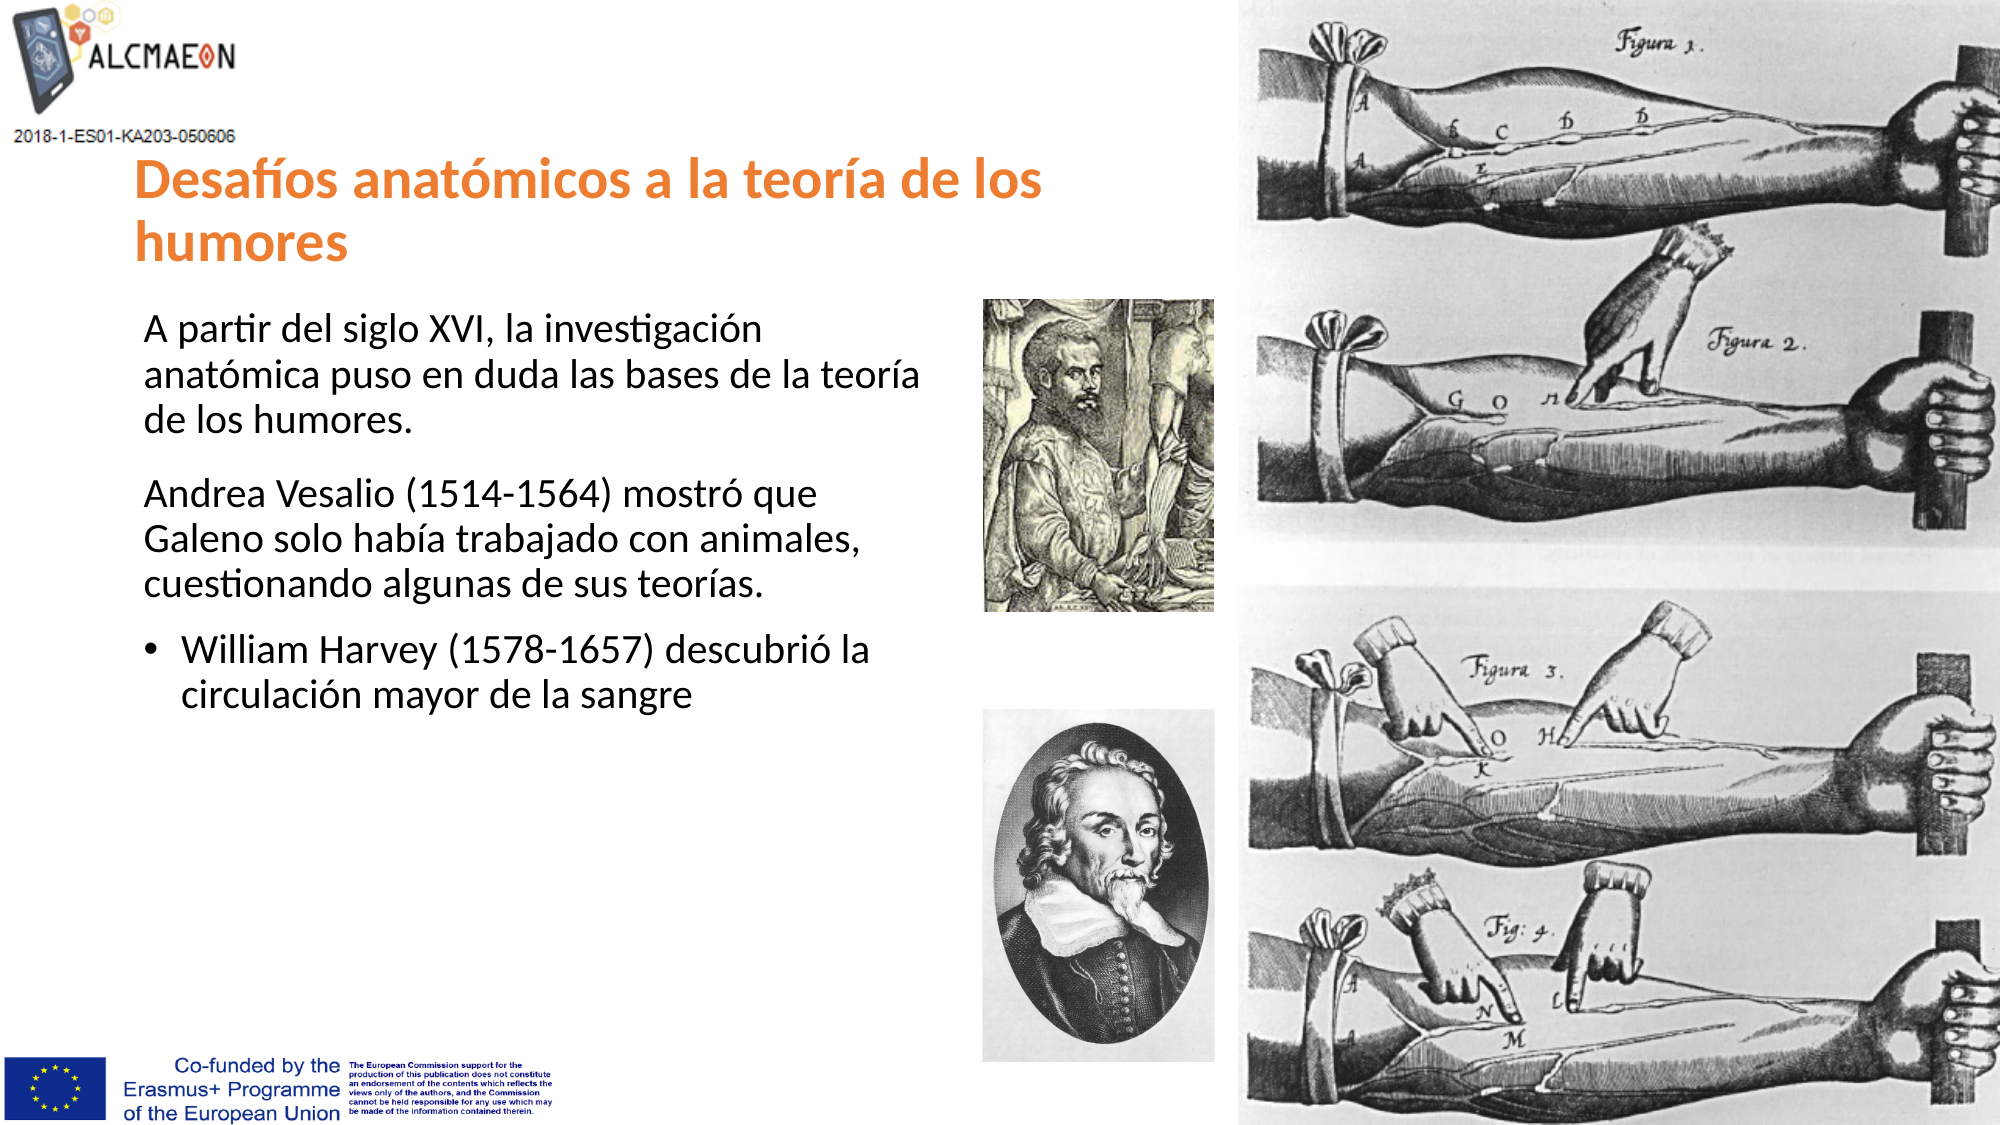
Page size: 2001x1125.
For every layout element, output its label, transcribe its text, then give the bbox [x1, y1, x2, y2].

picture [0, 0, 248, 157]
picture [0, 1052, 559, 1125]
picture [983, 299, 1214, 612]
picture [982, 709, 1215, 1062]
list A partir del siglo XVI, la investigación anatómica puso en duda las bases de la teoría de los humores. Andrea Vesalio (1514-1564) mostró que Galeno solo había trabajado con animales, cuestionando algunas de sus teorías. William Harvey (1578-1657) descubrió la circulación mayor de la sangre [128, 299, 950, 1014]
title Desafíos anatómicos a la teoría de los humores [119, 102, 1167, 320]
picture [1238, 0, 2000, 1125]
